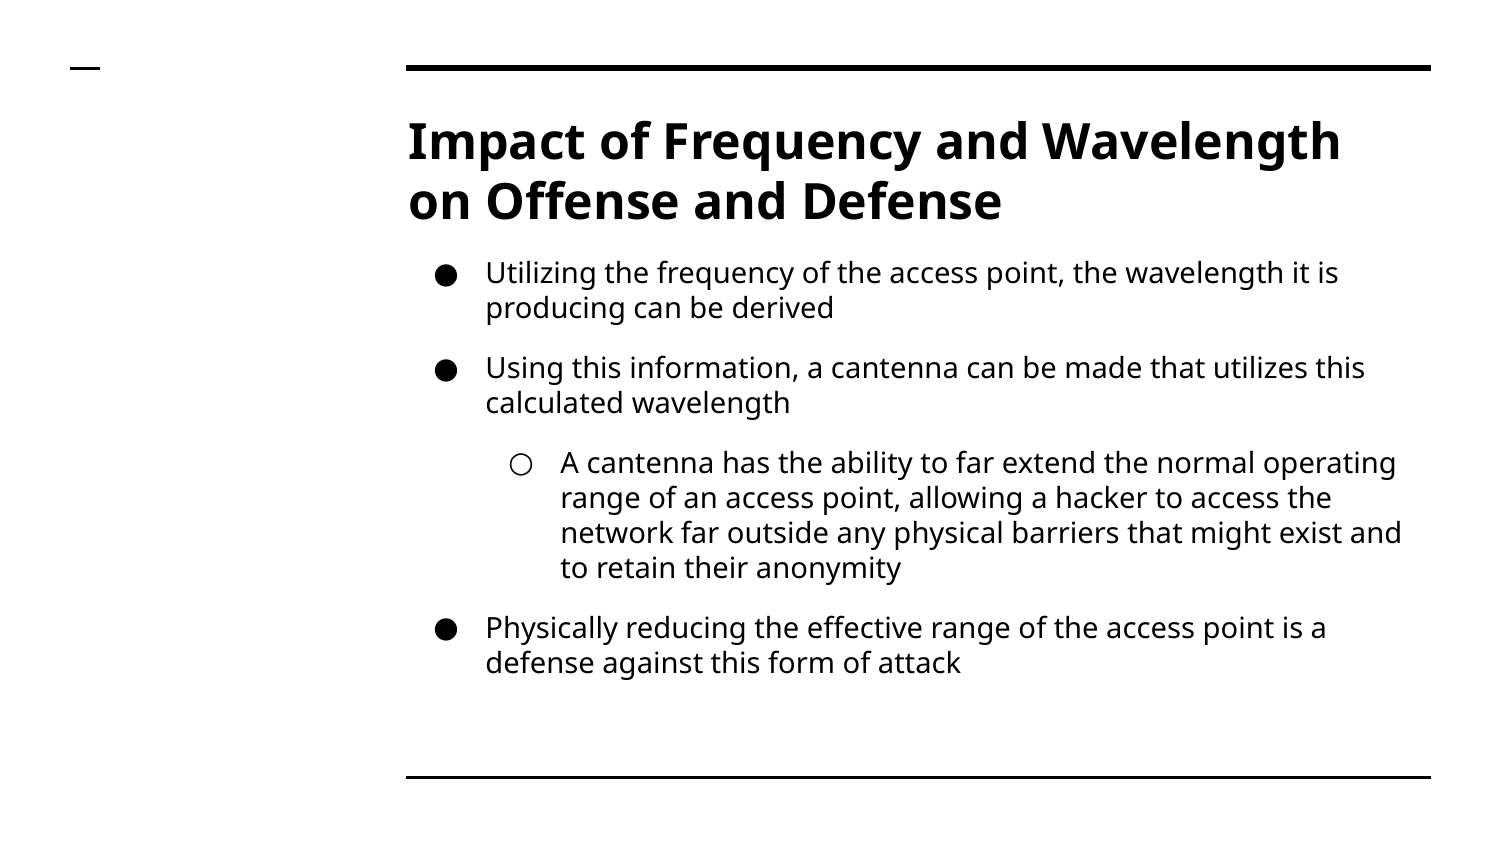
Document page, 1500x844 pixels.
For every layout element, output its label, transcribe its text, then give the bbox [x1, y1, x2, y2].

list Utilizing the frequency of the access point, the wavelength it is producing can be derived Using this information, a cantenna can be made that utilizes this calculated wavelength A cantenna has the ability to far extend the normal operating range of an access point, allowing a hacker to access the network far outside any physical barriers that might exist and to retain their anonymity Physically reducing the effective range of the access point is a defense against this form of attack [395, 239, 1433, 755]
title Impact of Frequency and Wavelength on Offense and Defense [393, 94, 1431, 228]
